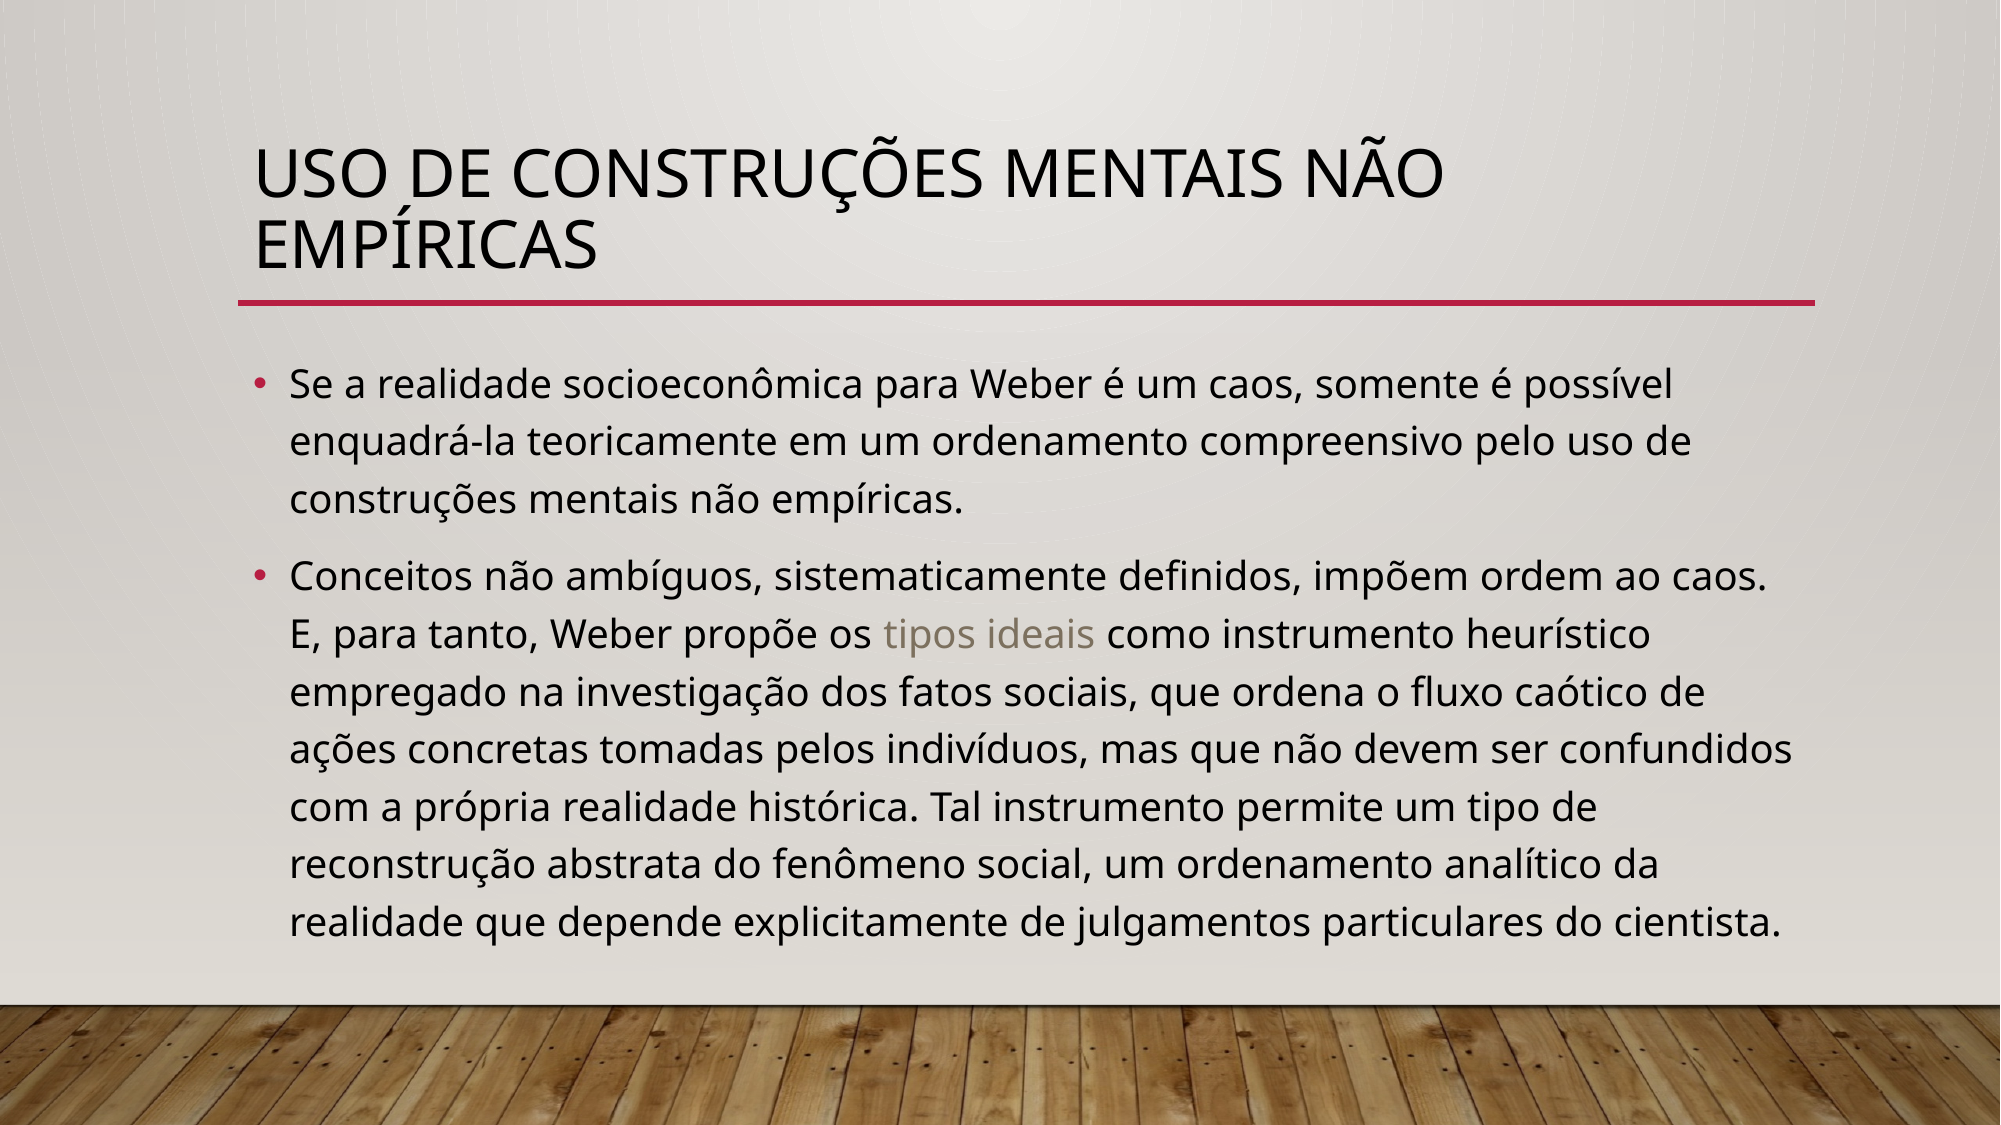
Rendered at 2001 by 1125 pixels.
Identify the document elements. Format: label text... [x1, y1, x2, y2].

picture [0, 1005, 2000, 1125]
list Se a realidade socioeconômica para Weber é um caos, somente é possível enquadrá-la teoricamente em um ordenamento compreensivo pelo uso de construções mentais não empíricas. Conceitos não ambíguos, sistematicamente definidos, impõem ordem ao caos. E, para tanto, Weber propõe os tipos ideais como instrumento heurístico empregado na investigação dos fatos sociais, que ordena o fluxo caótico de ações concretas tomadas pelos indivíduos, mas que não devem ser confundidos com a própria realidade histórica. Tal instrumento permite um tipo de reconstrução abstrata do fenômeno social, um ordenamento analítico da realidade que depende explicitamente de julgamentos particulares do cientista. [238, 341, 1814, 977]
title uso de construções mentais não empíricas [238, 131, 1814, 305]
